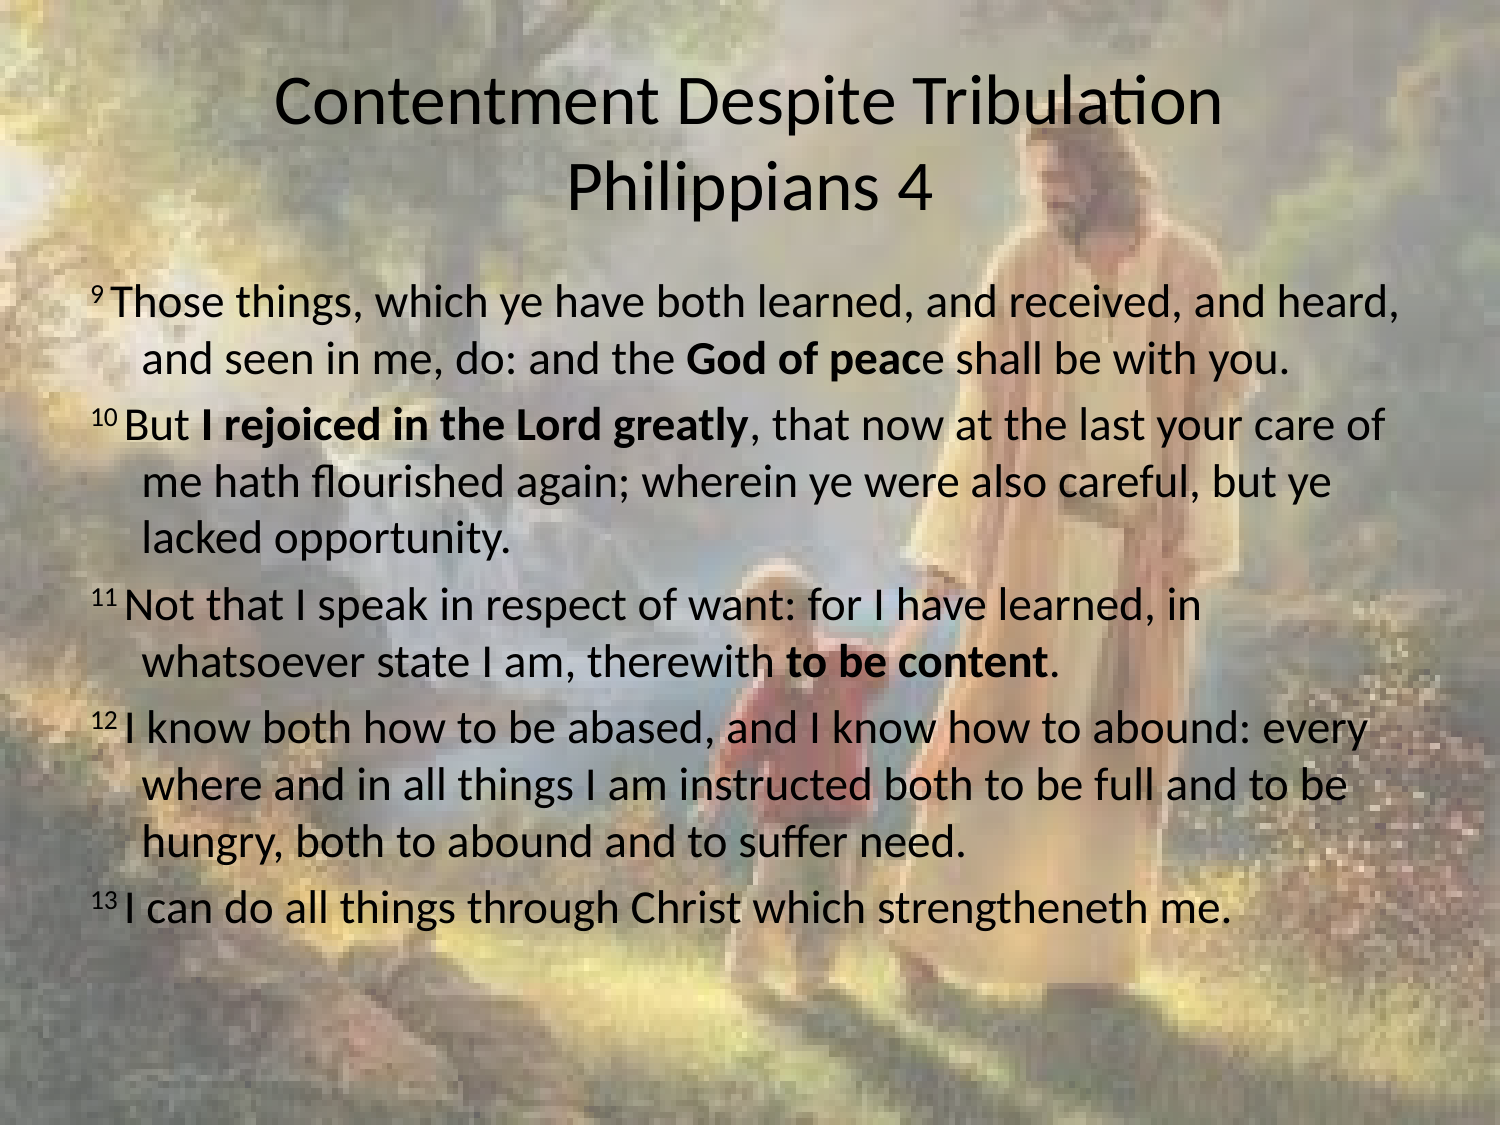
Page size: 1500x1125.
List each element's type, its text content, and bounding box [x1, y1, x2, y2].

list 9 Those things, which ye have both learned, and received, and heard, and seen in me, do: and the God of peace shall be with you. 10 But I rejoiced in the Lord greatly, that now at the last your care of me hath flourished again; wherein ye were also careful, but ye lacked opportunity. 11 Not that I speak in respect of want: for I have learned, in whatsoever state I am, therewith to be content. 12 I know both how to be abased, and I know how to abound: every where and in all things I am instructed both to be full and to be hungry, both to abound and to suffer need. 13 I can do all things through Christ which strengtheneth me. [75, 262, 1425, 1005]
title Contentment Despite Tribulation Philippians 4 [75, 45, 1425, 233]
